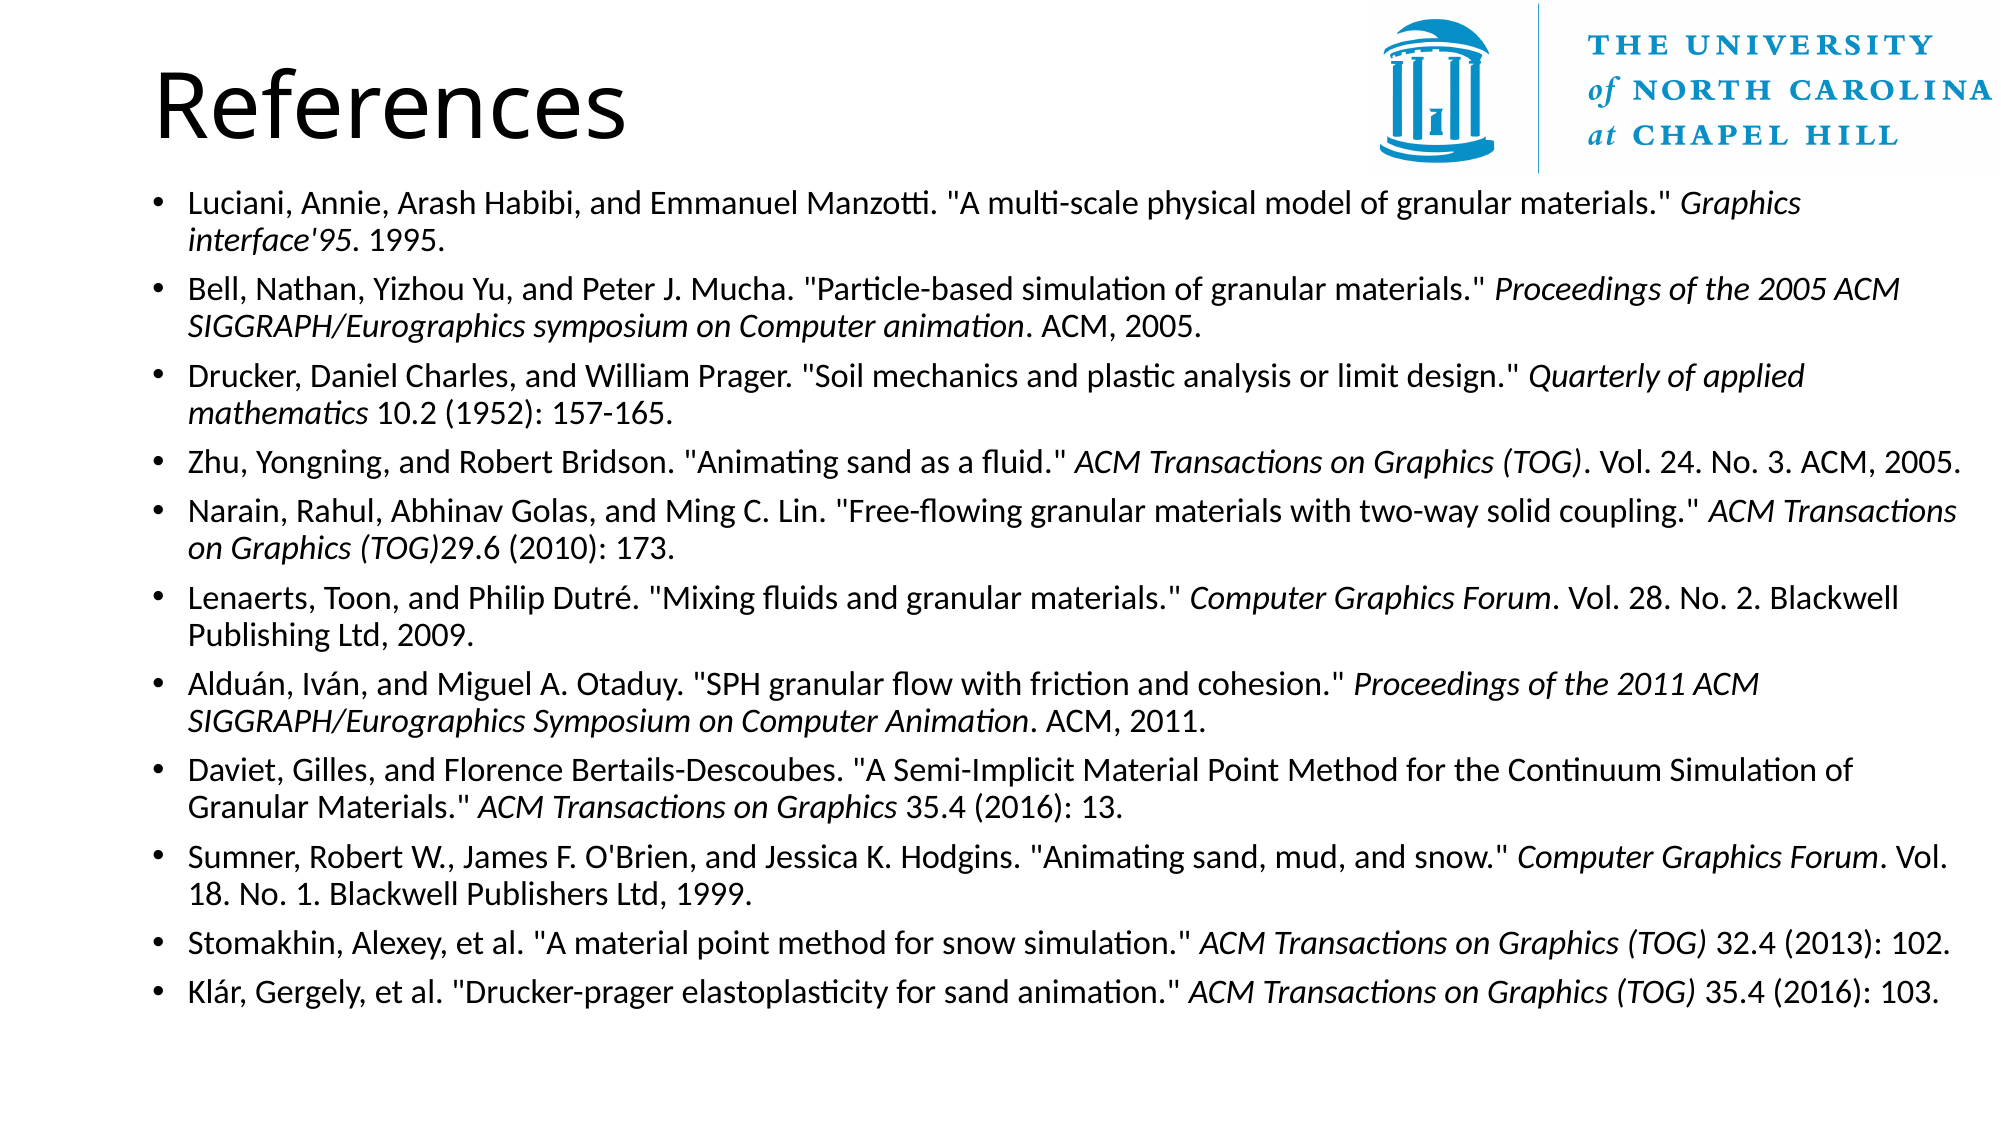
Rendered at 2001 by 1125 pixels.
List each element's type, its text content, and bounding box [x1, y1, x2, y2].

title References [137, 0, 1372, 177]
picture [1372, 0, 2000, 178]
list Luciani, Annie, Arash Habibi, and Emmanuel Manzotti. "A multi-scale physical model of granular materials." Graphics interface'95. 1995. Bell, Nathan, Yizhou Yu, and Peter J. Mucha. "Particle-based simulation of granular materials." Proceedings of the 2005 ACM SIGGRAPH/Eurographics symposium on Computer animation. ACM, 2005. Drucker, Daniel Charles, and William Prager. "Soil mechanics and plastic analysis or limit design." Quarterly of applied mathematics 10.2 (1952): 157-165. Zhu, Yongning, and Robert Bridson. "Animating sand as a fluid." ACM Transactions on Graphics (TOG). Vol. 24. No. 3. ACM, 2005. Narain, Rahul, Abhinav Golas, and Ming C. Lin. "Free-flowing granular materials with two-way solid coupling." ACM Transactions on Graphics (TOG)29.6 (2010): 173. Lenaerts, Toon, and Philip Dutré. "Mixing fluids and granular materials." Computer Graphics Forum. Vol. 28. No. 2. Blackwell Publishing Ltd, 2009. Alduán, Iván, and Miguel A. Otaduy. "SPH granular flow with friction and cohesion." Proceedings of the 2011 ACM SIGGRAPH/Eurographics Symposium on Computer Animation. ACM, 2011. Daviet, Gilles, and Florence Bertails-Descoubes. "A Semi-Implicit Material Point Method for the Continuum Simulation of Granular Materials." ACM Transactions on Graphics 35.4 (2016): 13. Sumner, Robert W., James F. O'Brien, and Jessica K. Hodgins. "Animating sand, mud, and snow." Computer Graphics Forum. Vol. 18. No. 1. Blackwell Publishers Ltd, 1999. Stomakhin, Alexey, et al. "A material point method for snow simulation." ACM Transactions on Graphics (TOG) 32.4 (2013): 102. Klár, Gergely, et al. "Drucker-prager elastoplasticity for sand animation." ACM Transactions on Graphics (TOG) 35.4 (2016): 103. [137, 177, 1980, 1119]
